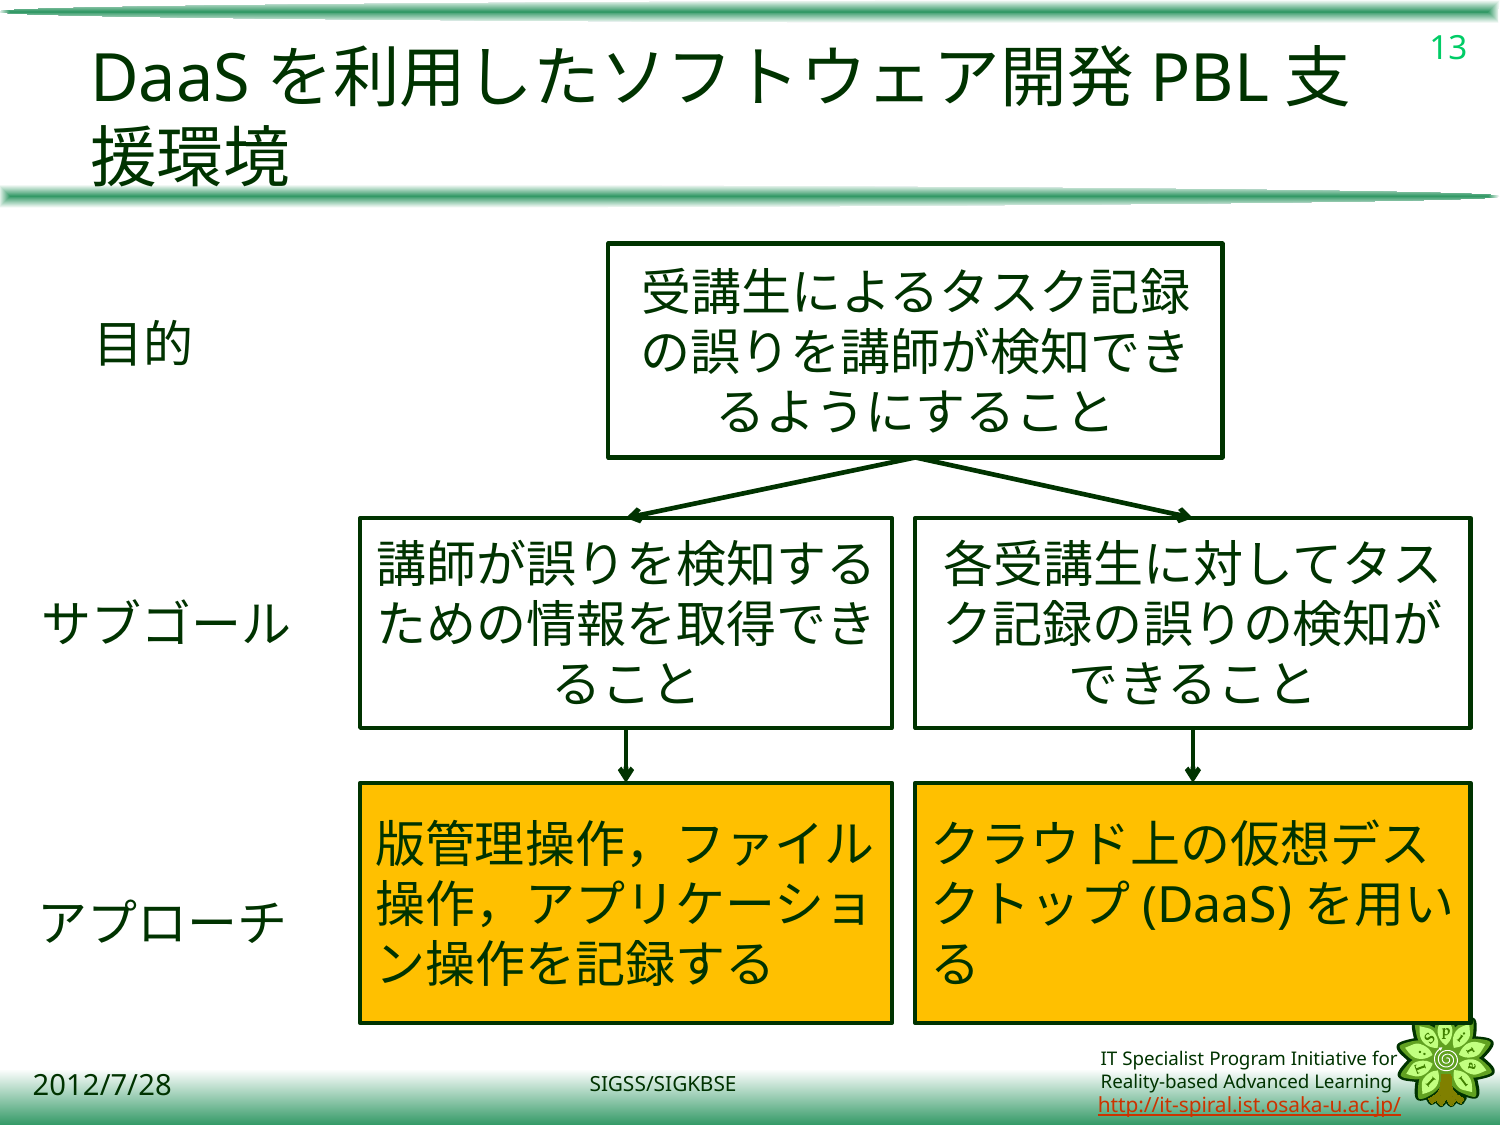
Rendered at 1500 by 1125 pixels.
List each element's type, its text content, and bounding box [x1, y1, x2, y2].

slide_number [17, 1058, 204, 1106]
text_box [625, 457, 913, 519]
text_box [915, 457, 1194, 519]
footer SIGSS/SIGKBSE [222, 1062, 1104, 1103]
text_box サブゴール [26, 585, 306, 660]
text_box 各受講生に対してタスク記録の誤りの検知ができること [913, 516, 1473, 730]
text_box 版管理操作，ファイル操作，アプリケーション操作を記録する [358, 781, 894, 1025]
text_box 目的 [79, 305, 209, 380]
slide_number 13 [1375, 18, 1483, 91]
title DaaSを利用したソフトウェア開発PBL支援環境 [74, 44, 1426, 185]
text_box 講師が誤りを検知するための情報を取得できること [358, 516, 894, 730]
text_box アプローチ [23, 883, 303, 959]
text_box 受講生によるタスク記録の誤りを講師が検知できるようにすること [606, 241, 1225, 460]
text_box クラウド上の仮想デスクトップ(DaaS)を用いる [913, 781, 1473, 1025]
